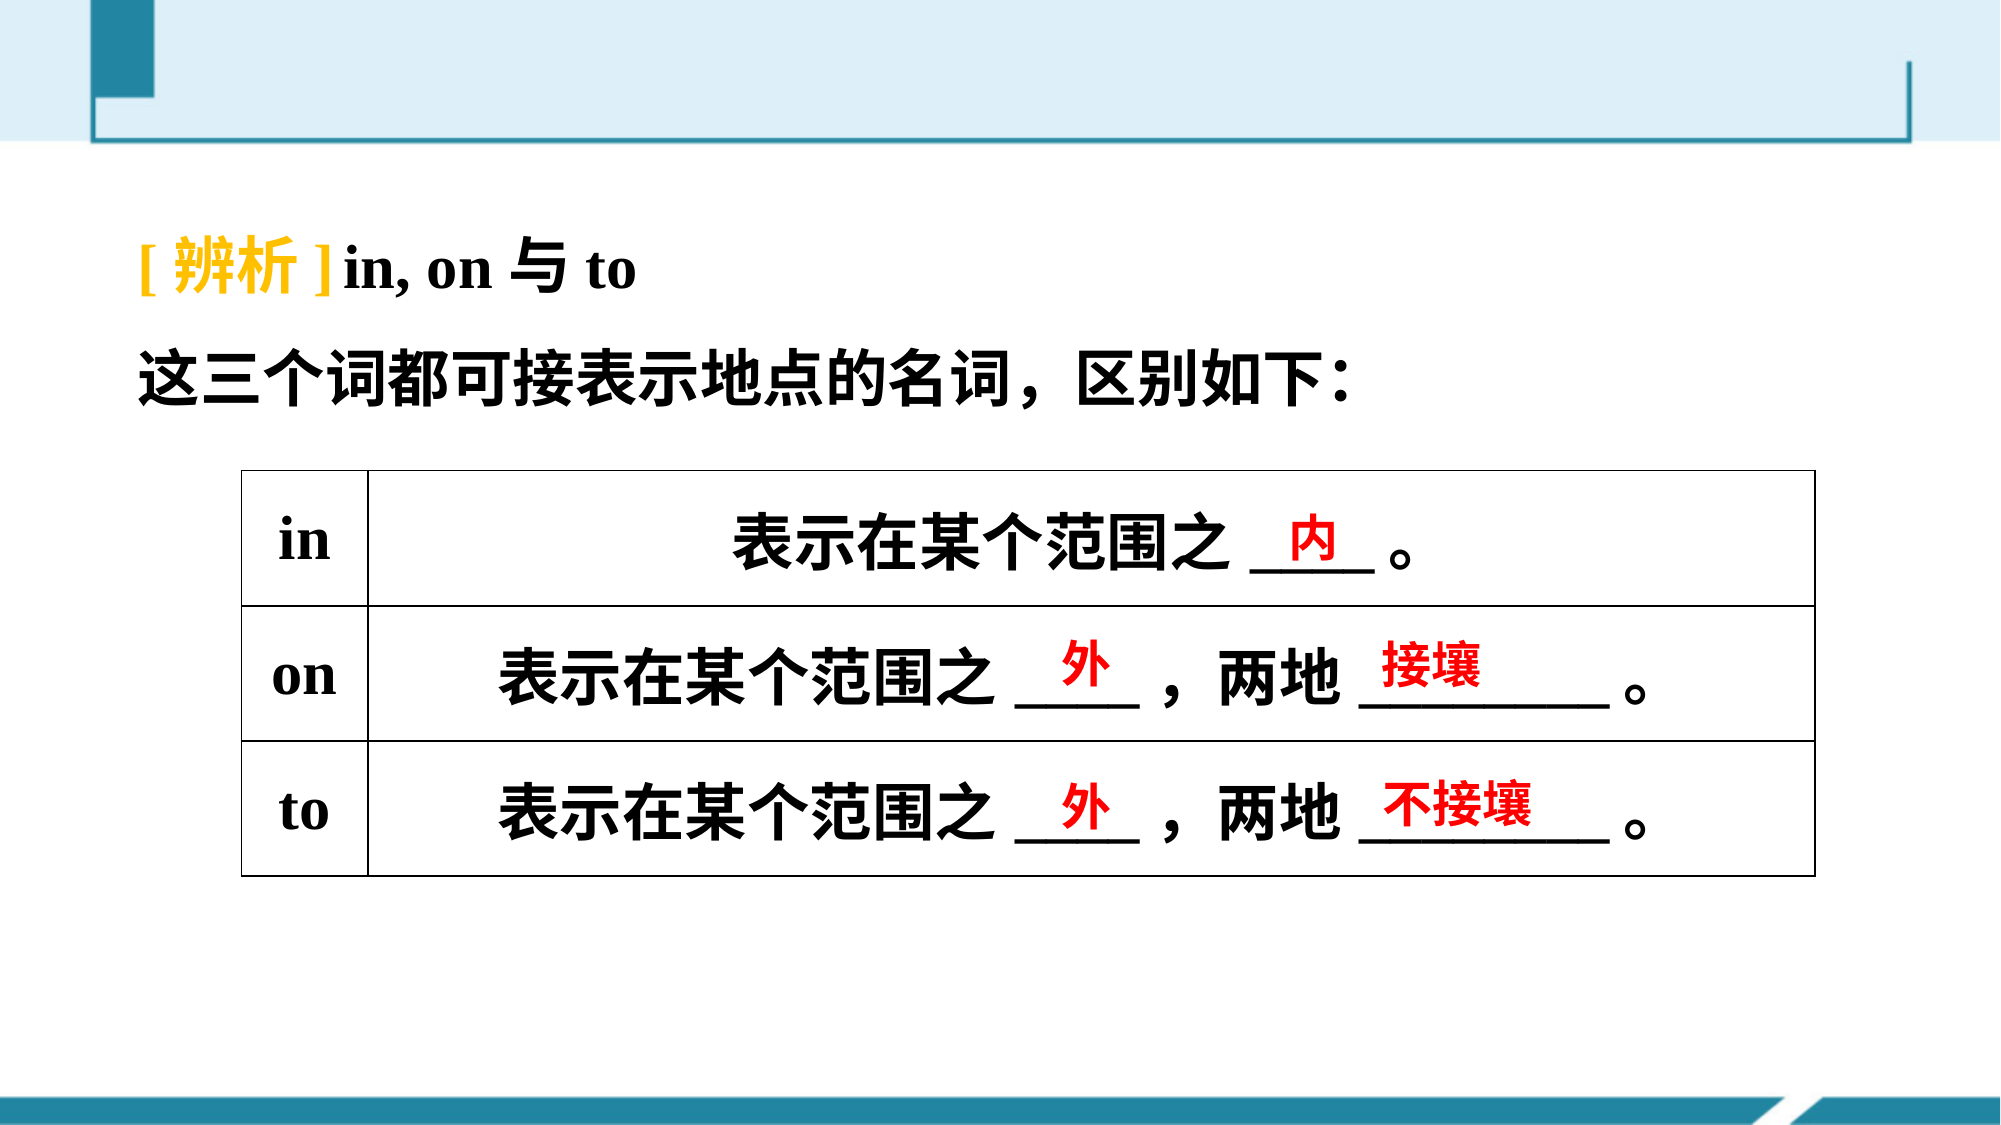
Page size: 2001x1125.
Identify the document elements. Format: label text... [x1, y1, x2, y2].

text_box 接壤 [1367, 626, 1497, 702]
text_box [辨析] in, on与to 这三个词都可接表示地点的名词，区别如下： [123, 181, 1922, 421]
picture [0, 0, 2001, 1125]
text_box 外 [1047, 624, 1127, 700]
text_box 外 [1046, 768, 1127, 844]
table_cell on [242, 607, 367, 740]
table_cell 表示在某个范围之____，两地________。 [369, 742, 1814, 875]
table_header 表示在某个范围之____。 [369, 471, 1814, 605]
text_box 不接壤 [1367, 764, 1548, 840]
text_box 内 [1273, 498, 1354, 574]
table_cell to [242, 742, 367, 875]
table_cell 表示在某个范围之____，两地________。 [369, 607, 1814, 740]
table_header in [242, 471, 367, 605]
